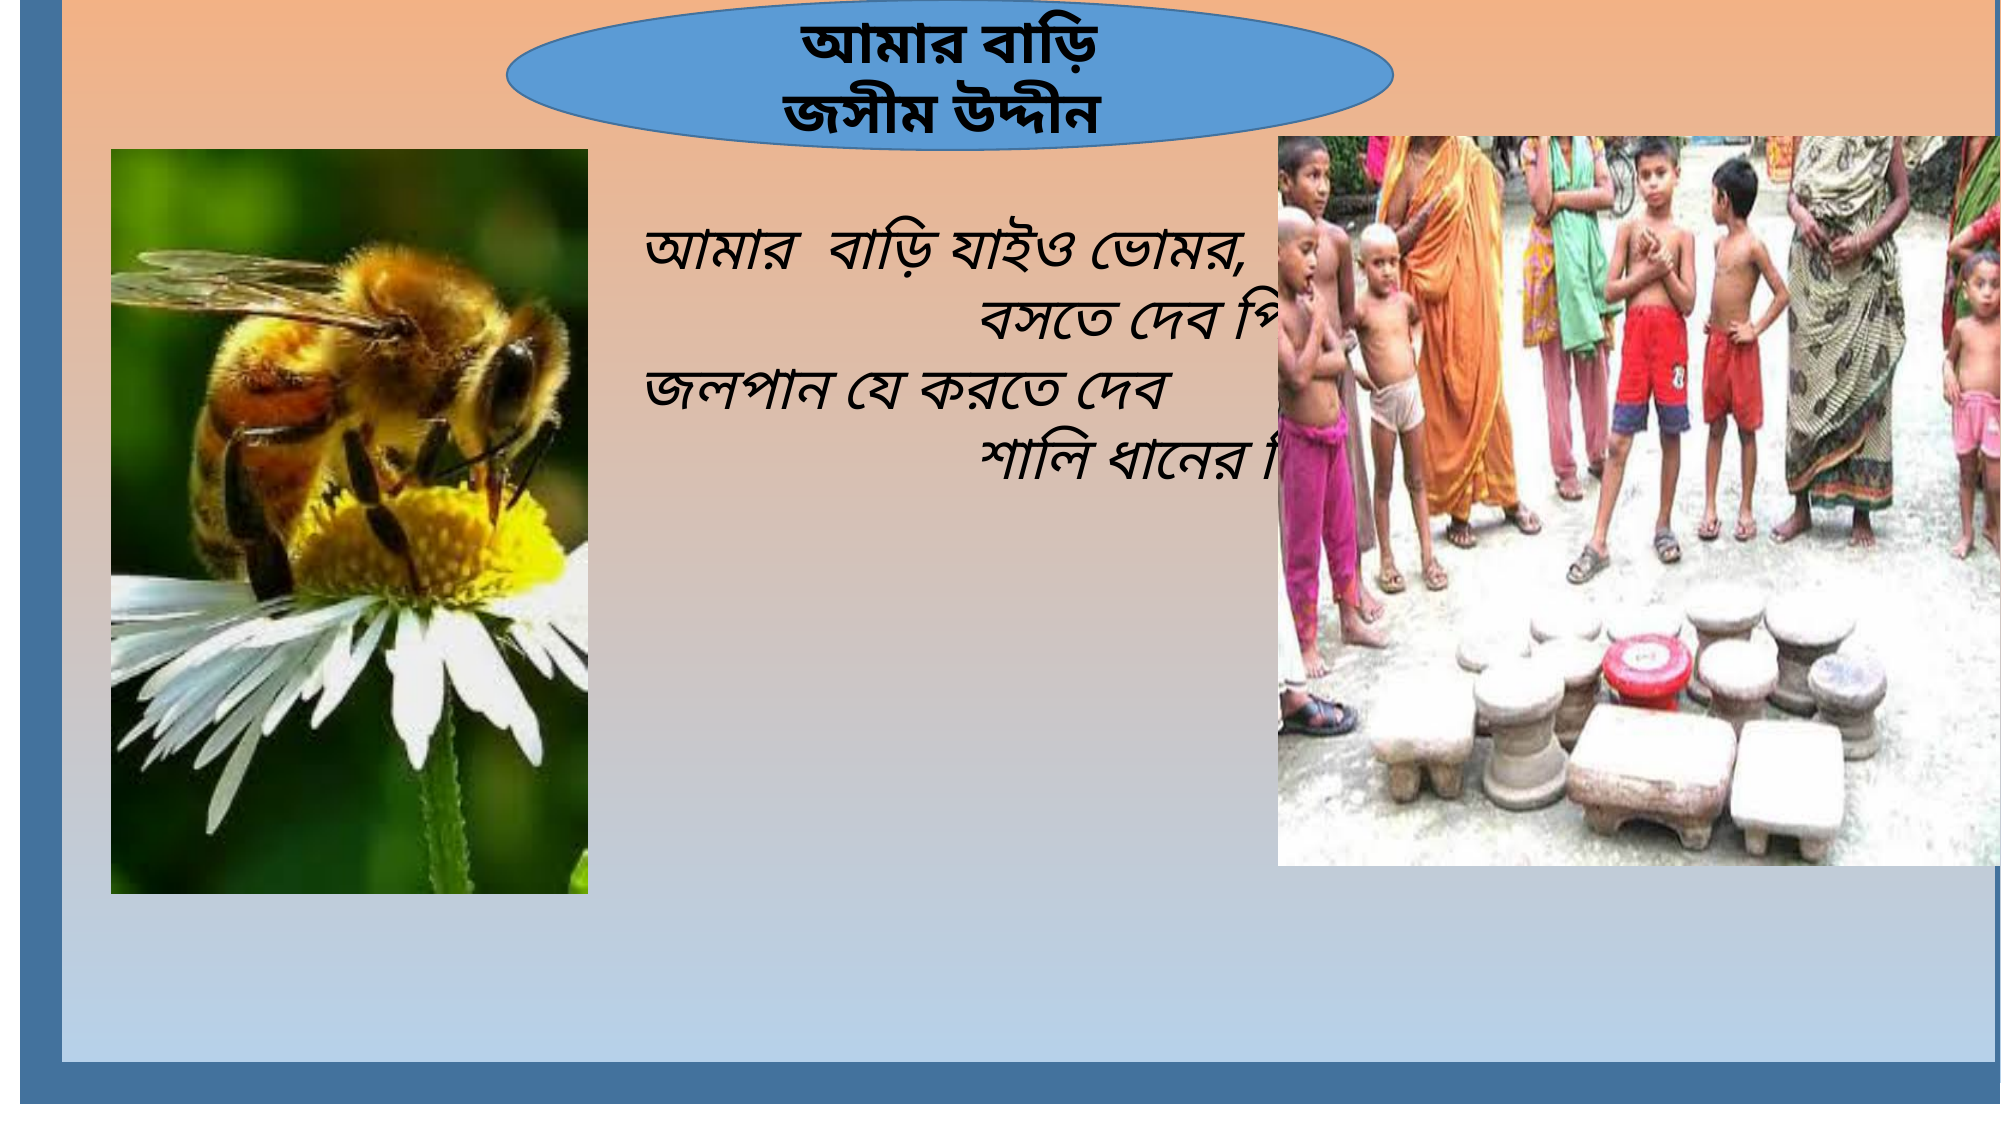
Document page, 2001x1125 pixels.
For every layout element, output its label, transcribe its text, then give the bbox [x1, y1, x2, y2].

picture [1278, 135, 2000, 866]
text_box আমার বাড়ি যাইও ভোমর, বসতে দেব পিঁড়ে, জলপান যে করতে দেব শালি ধানের চিঁড়ে। [624, 203, 1278, 569]
picture [111, 149, 588, 894]
text_box আমার বাড়ি জসীম উদ্দীন [505, 0, 1395, 151]
text_box [40, 0, 2000, 1084]
